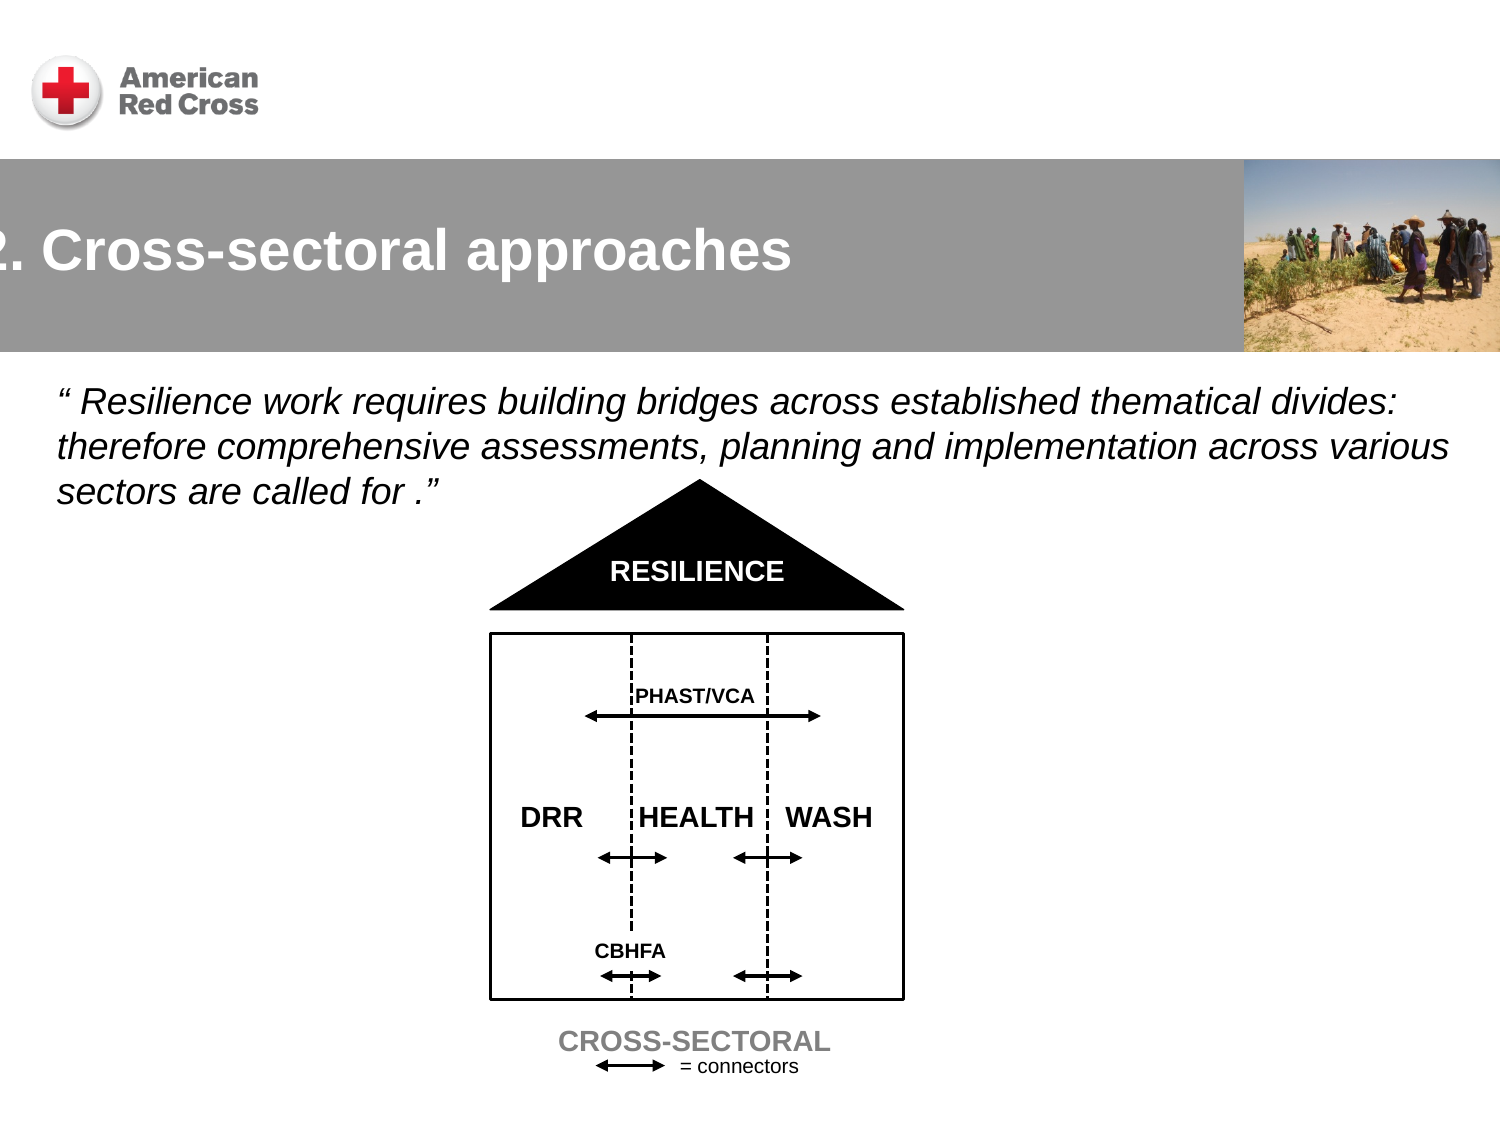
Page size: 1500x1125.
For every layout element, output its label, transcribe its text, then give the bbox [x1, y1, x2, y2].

text_box CBHFA [637, 931, 688, 969]
text_box [633, 633, 766, 676]
text_box = connectors [665, 1045, 902, 1086]
text_box [637, 725, 764, 1000]
text_box [769, 633, 904, 1000]
text_box CBHFA [588, 931, 627, 969]
text_box [490, 633, 630, 1000]
text_box RESILIENCE [490, 479, 904, 610]
text_box DRR [520, 798, 592, 834]
picture [0, 24, 288, 156]
text_box CROSS-SECTORAL [543, 1015, 863, 1065]
text_box PHAST/VCA [637, 676, 763, 714]
text_box WASH [785, 798, 898, 834]
text_box [0, 159, 1243, 352]
picture [1244, 160, 1500, 352]
text_box “ Resilience work requires building bridges across established thematical divides: therefore comprehensive assessments, planning and implementation across various sectors are called for .” [42, 370, 1483, 575]
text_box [31, 204, 1239, 327]
text_box HEALTH [638, 798, 756, 834]
